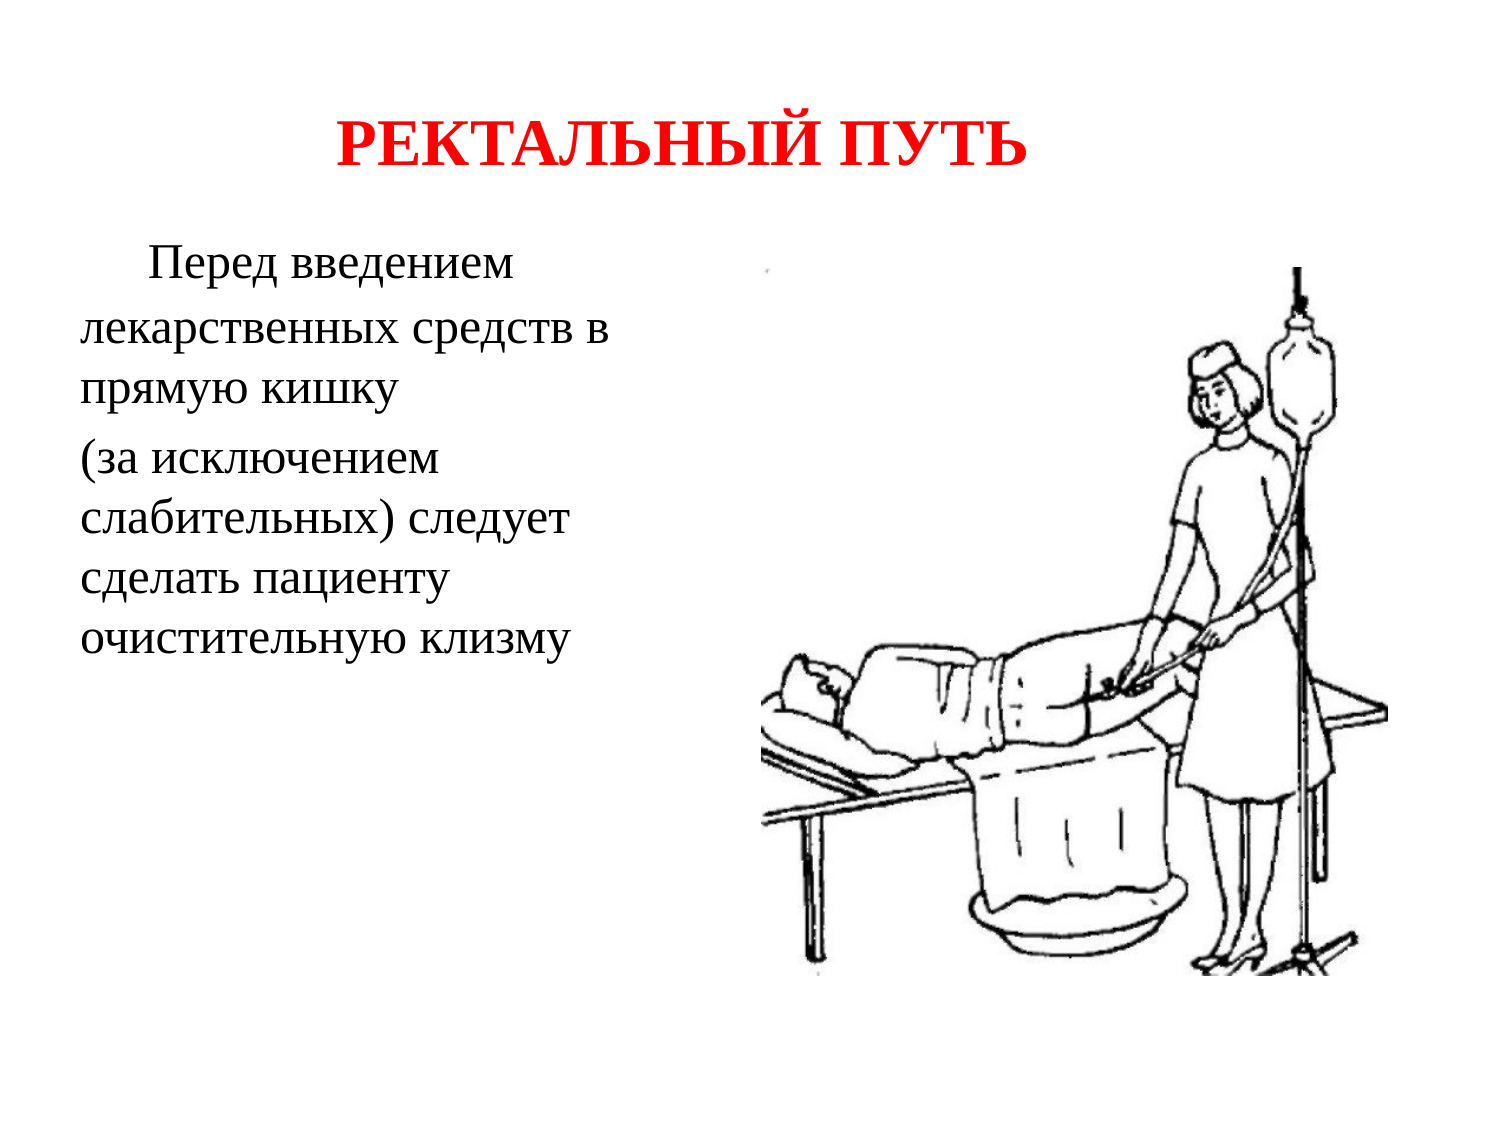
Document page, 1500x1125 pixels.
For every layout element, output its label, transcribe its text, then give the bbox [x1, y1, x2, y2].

picture [761, 266, 1389, 977]
title РЕКТАЛЬНЫЙ ПУТЬ [0, 45, 1350, 233]
list Перед введением лекарственных средств в прямую кишку (за исключением слабительных) следует сделать пациенту очистительную клизму [64, 196, 750, 1059]
